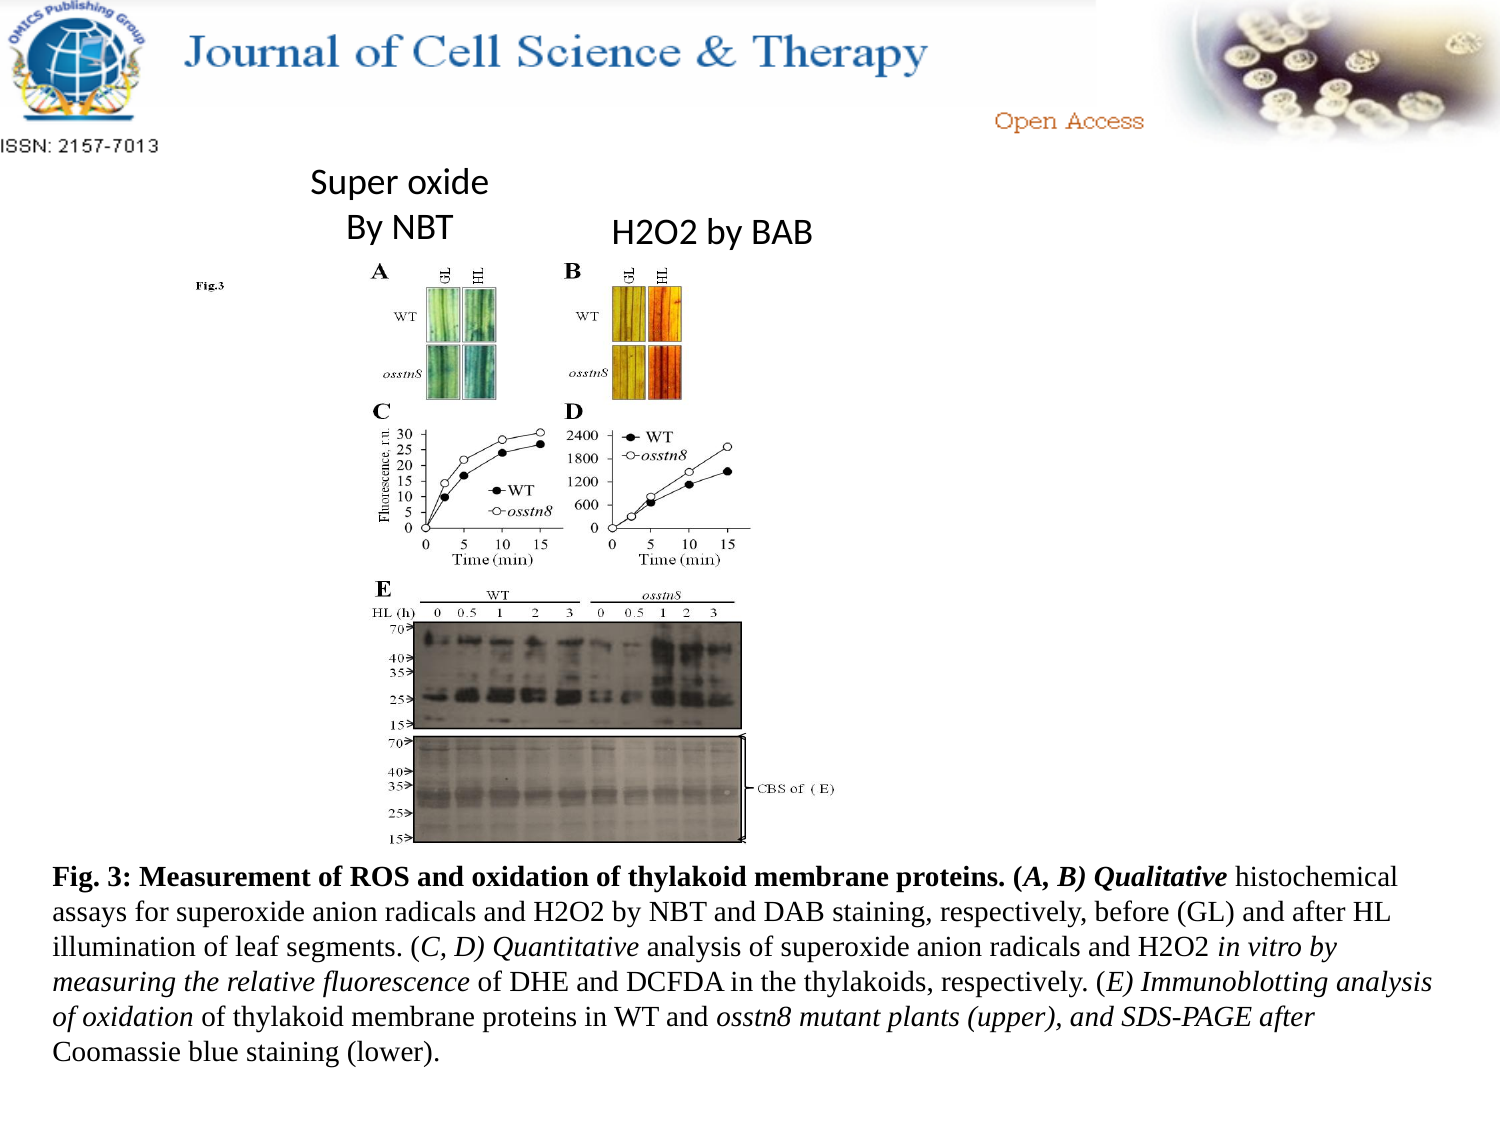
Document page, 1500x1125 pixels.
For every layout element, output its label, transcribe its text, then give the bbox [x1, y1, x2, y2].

text_box Fig. 3: Measurement of ROS and oxidation of thylakoid membrane proteins. (A, B) Qualitative histochemical assays for superoxide anion radicals and H2O2 by NBT and DAB staining, respectively, before (GL) and after HL illumination of leaf segments. (C, D) Quantitative analysis of superoxide anion radicals and H2O2 in vitro by measuring the relative fluorescence of DHE and DCFDA in the thylakoids, respectively. (E) Immunoblotting analysis of oxidation of thylakoid membrane proteins in WT and osstn8 mutant plants (upper), and SDS-PAGE after Coomassie blue staining (lower). [37, 849, 1463, 1075]
picture [0, 0, 1500, 163]
picture [187, 249, 863, 851]
text_box Super oxide By NBT [174, 172, 625, 255]
text_box H2O2 by BAB [575, 199, 850, 248]
